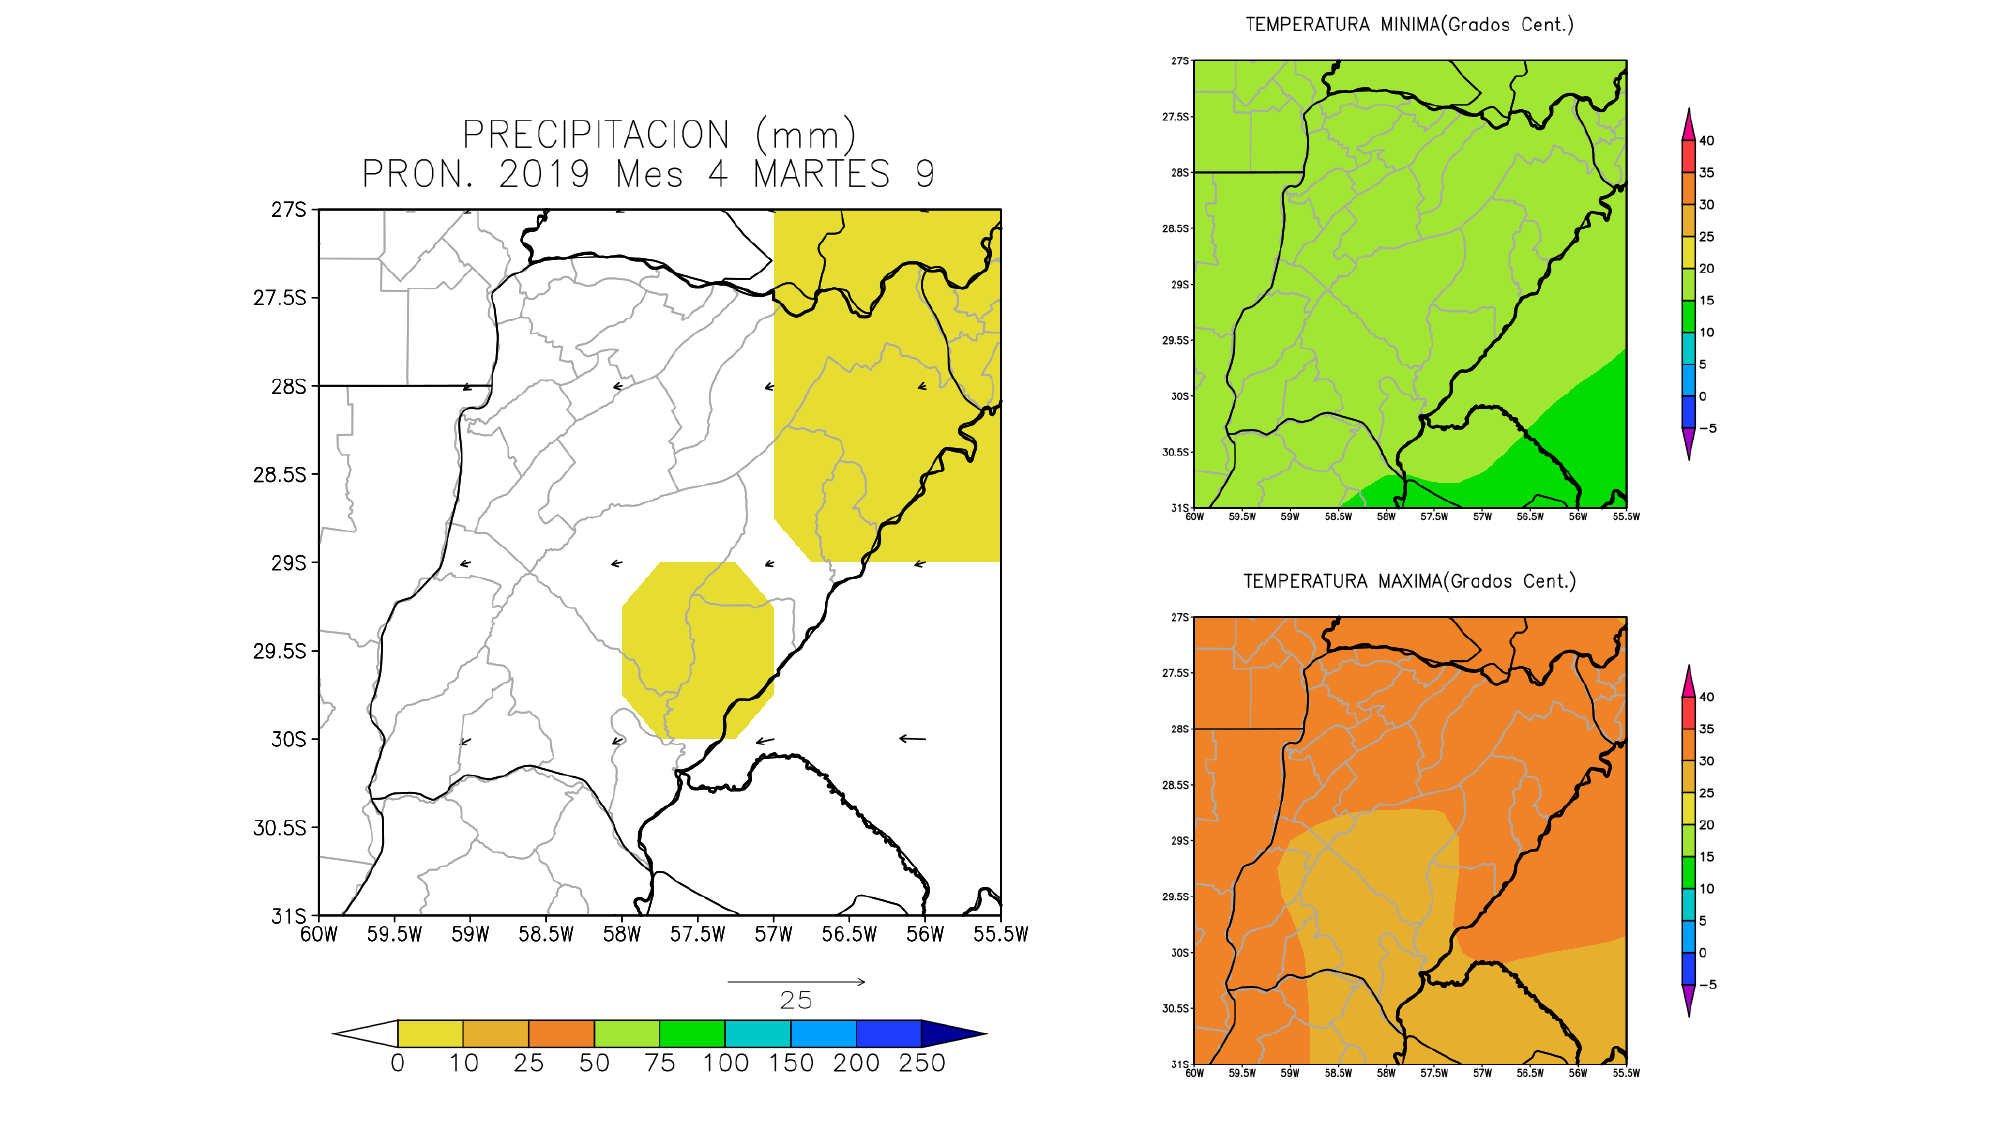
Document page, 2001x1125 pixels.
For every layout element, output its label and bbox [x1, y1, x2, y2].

picture [250, 0, 1751, 1125]
